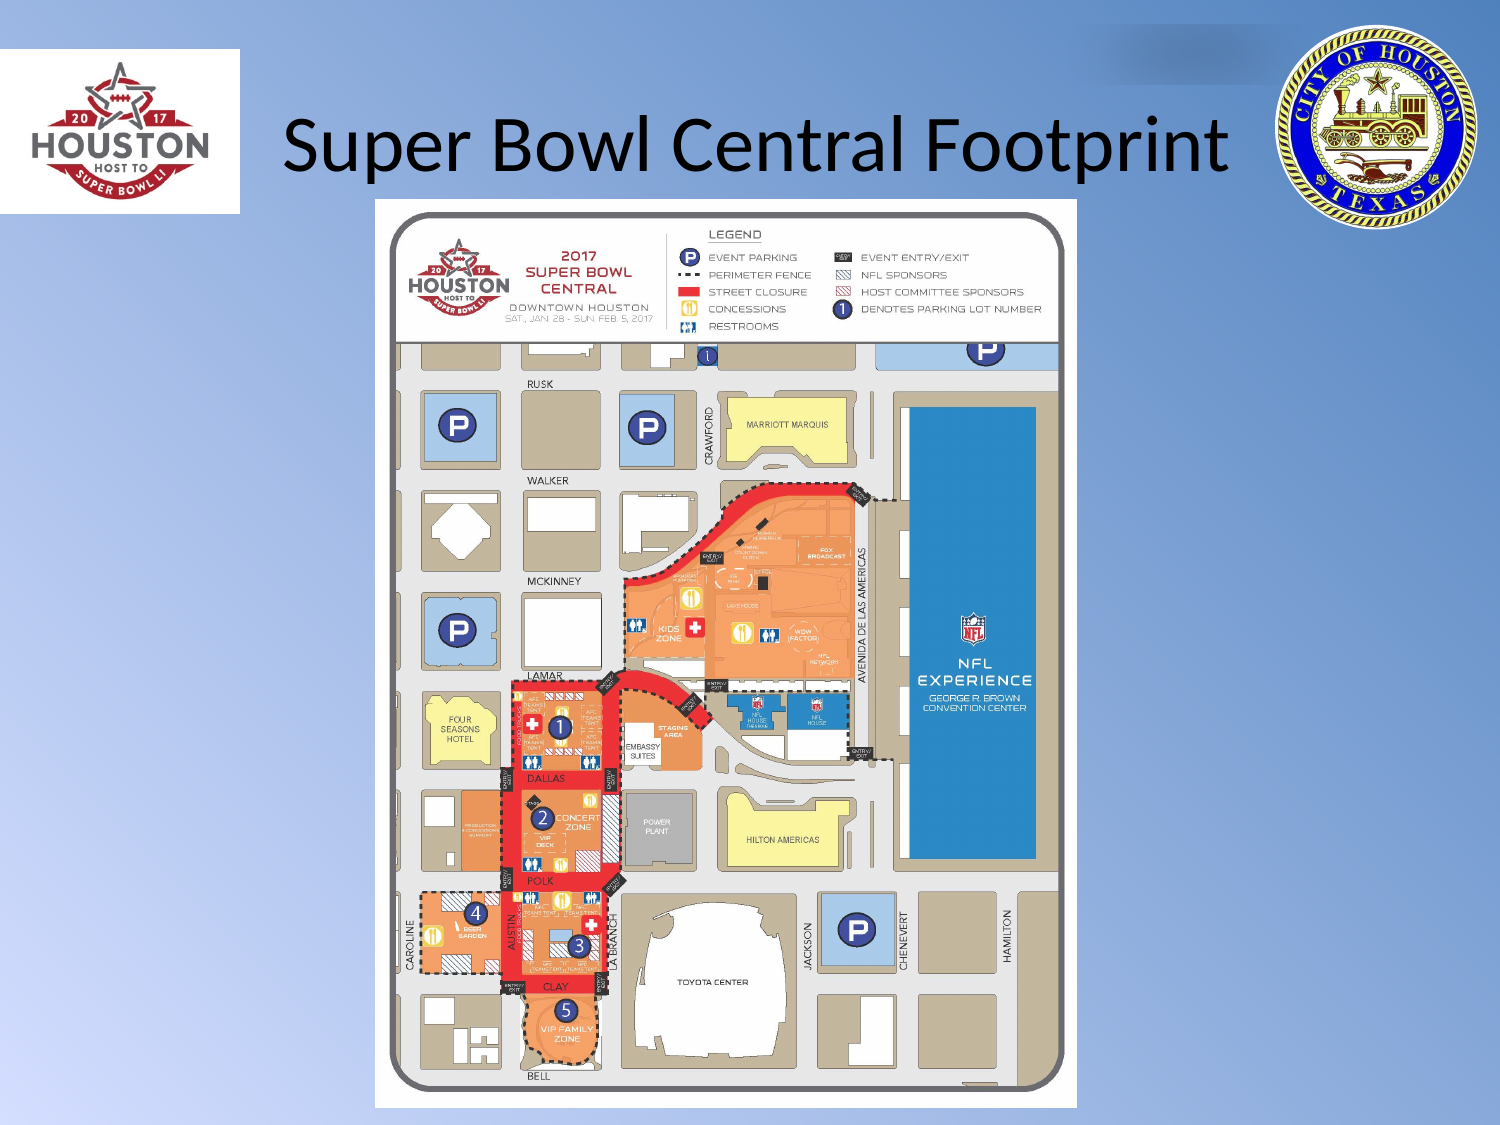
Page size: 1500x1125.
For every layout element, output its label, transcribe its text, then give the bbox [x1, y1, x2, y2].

picture [0, 49, 241, 214]
title Super Bowl Central Footprint [240, 45, 1275, 233]
picture [1275, 24, 1478, 230]
picture [374, 199, 1077, 1108]
